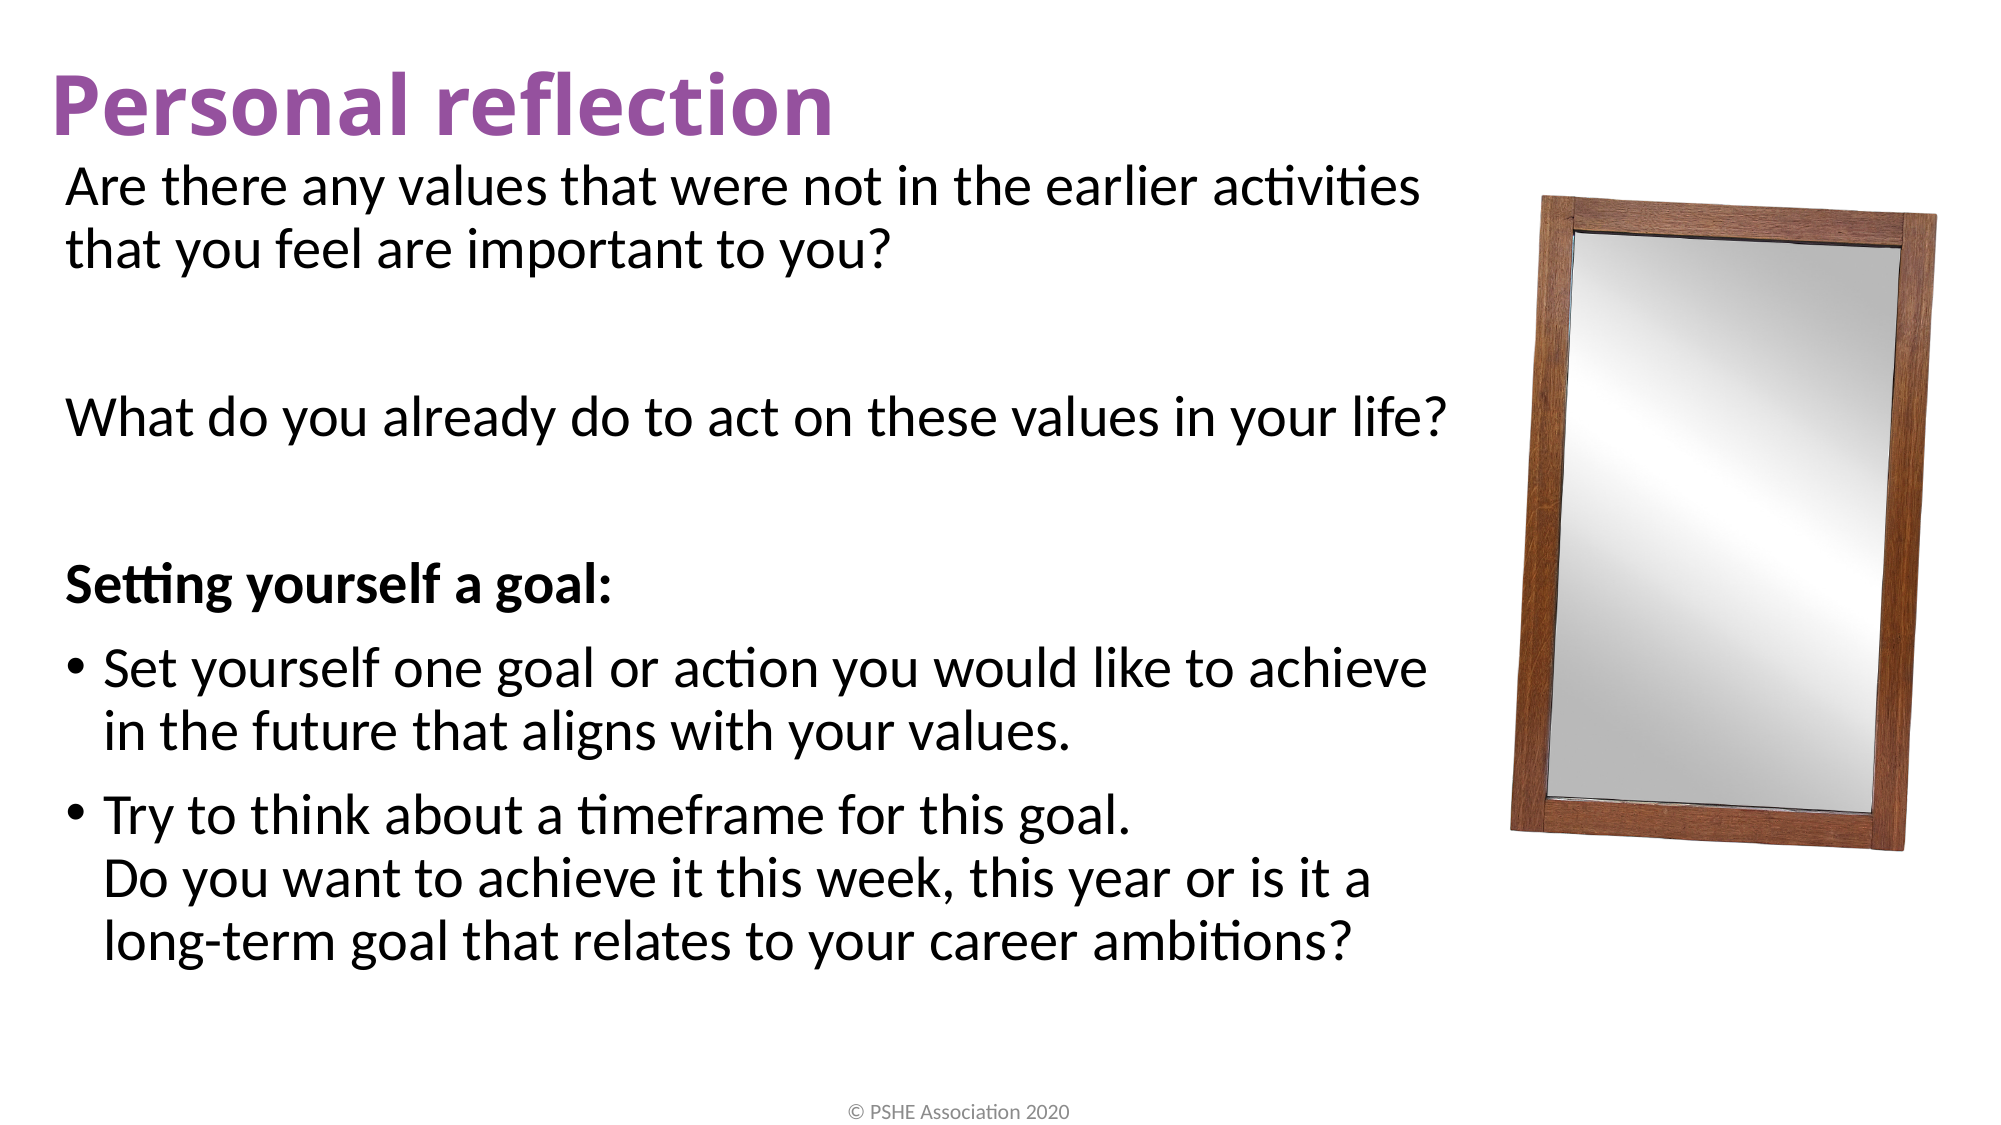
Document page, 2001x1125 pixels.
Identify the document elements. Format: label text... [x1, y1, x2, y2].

text_box Personal reflection [34, 44, 1619, 160]
list Are there any values that were not in the earlier activities that you feel are important to you? What do you already do to act on these values in your life? Setting yourself a goal: Set yourself one goal or action you would like to achieve in the future that aligns with your values. Try to think about a timeframe for this goal. Do you want to achieve it this week, this year or is it a long-term goal that relates to your career ambitions? [50, 147, 1497, 1068]
footer © PSHE Association 2020 [0, 1079, 2000, 1125]
picture [1497, 190, 1948, 855]
